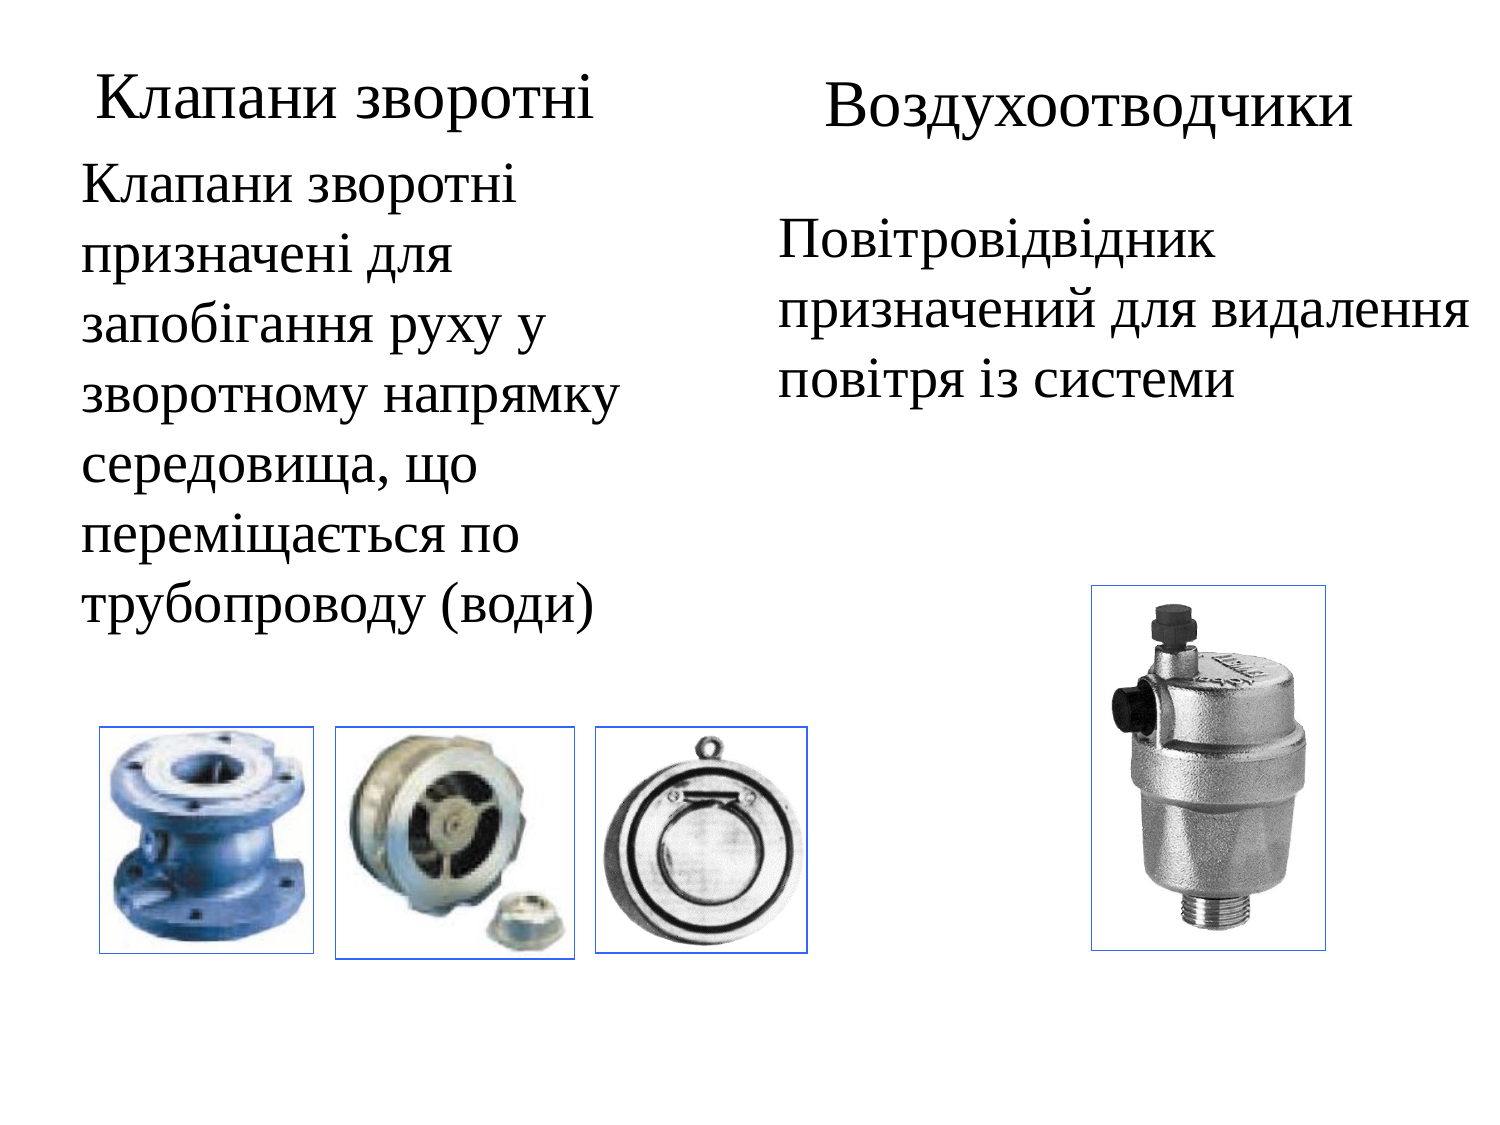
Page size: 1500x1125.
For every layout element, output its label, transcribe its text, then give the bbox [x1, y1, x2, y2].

text_box Клапани зворотні призначені для запобігання руху у зворотному напрямку середовища, що переміщається по трубопроводу (води) [66, 136, 695, 413]
picture [336, 727, 574, 959]
text_box Воздухоотводчики [679, 52, 1500, 147]
text_box Повітровідвідник призначений для видалення повітря із системи [764, 191, 1500, 417]
picture [596, 727, 807, 953]
picture [100, 727, 313, 953]
picture [1092, 586, 1325, 950]
text_box Клапани зворотні [0, 31, 765, 152]
